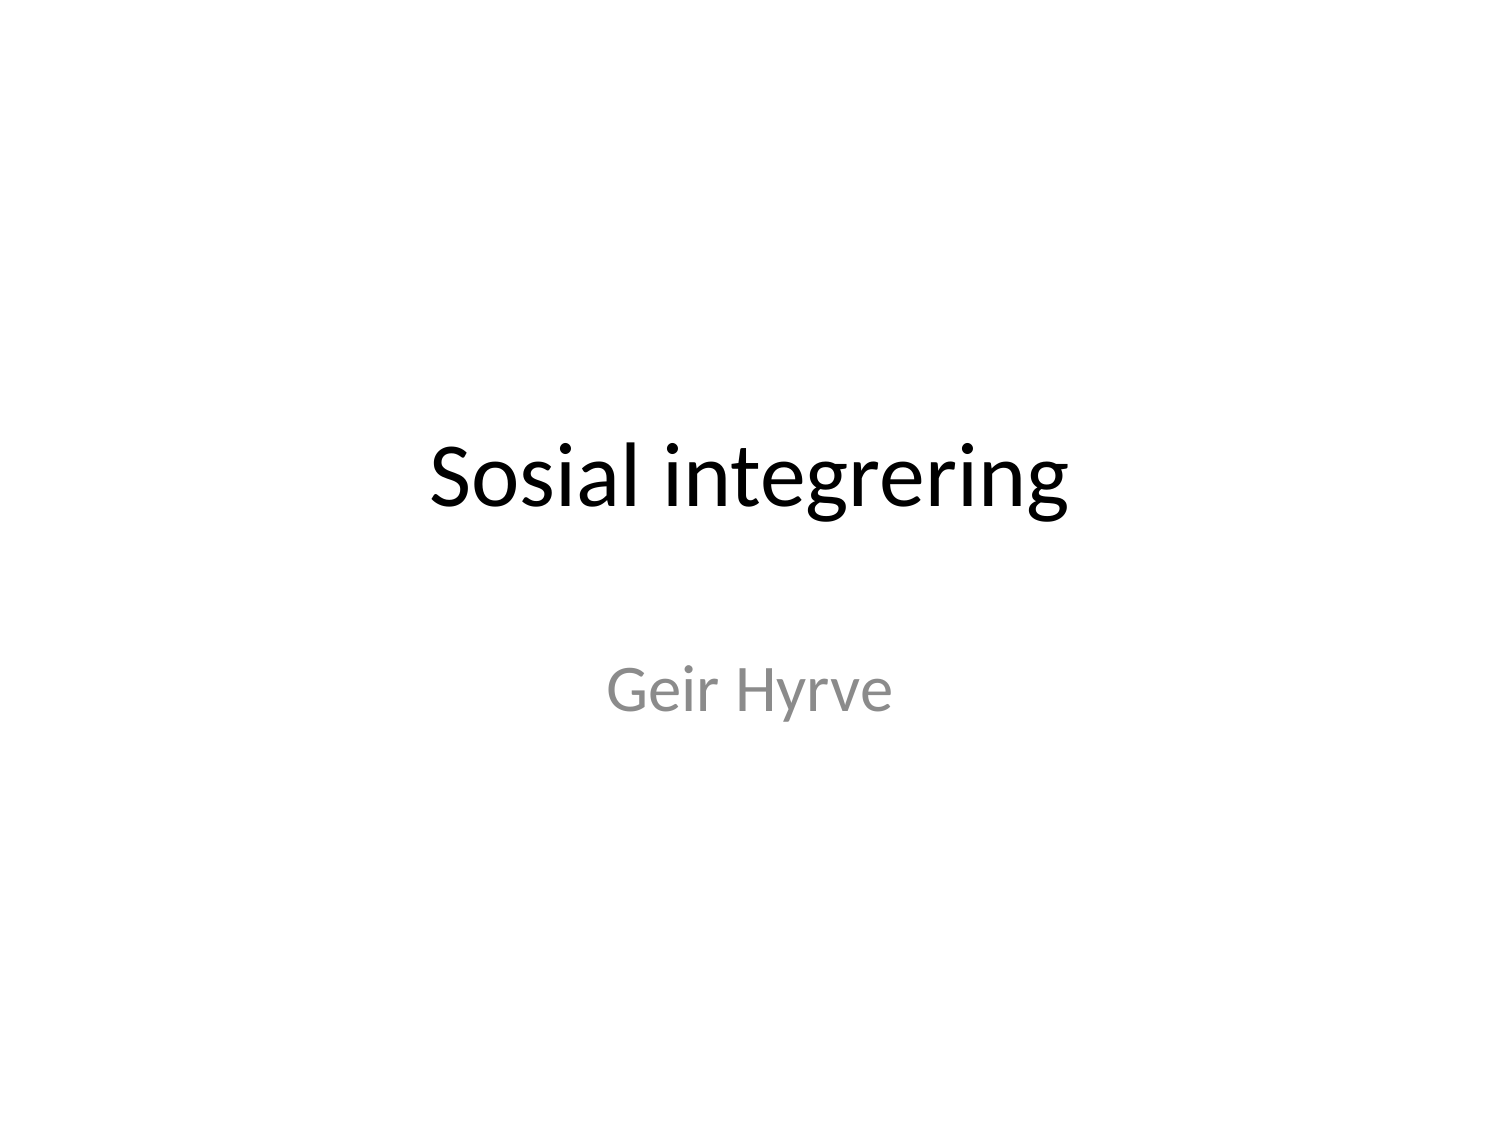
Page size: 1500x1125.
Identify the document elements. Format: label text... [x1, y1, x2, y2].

title Sosial integrering [112, 349, 1388, 591]
subtitle Geir Hyrve [225, 637, 1275, 925]
